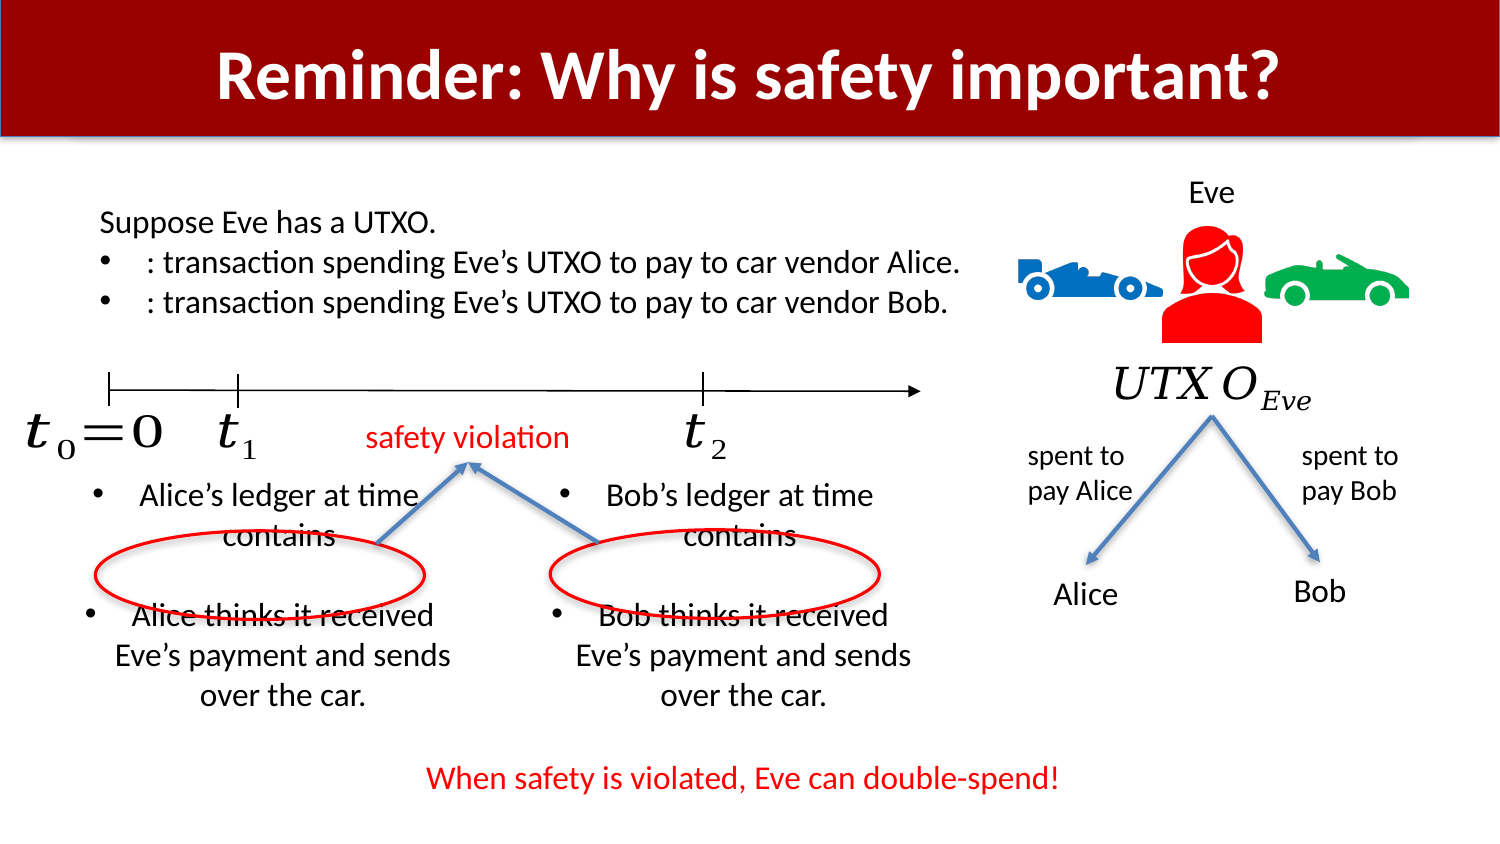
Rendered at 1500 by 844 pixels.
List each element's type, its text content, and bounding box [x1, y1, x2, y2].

title Reminder: Why is safety important? [75, 20, 1425, 123]
text_box When safety is violated, Eve can double-spend! [88, 748, 1399, 804]
text_box spent to pay Alice [1012, 428, 1080, 514]
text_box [467, 462, 599, 543]
text_box Bob [1218, 562, 1422, 617]
text_box spent to pay Bob [1326, 428, 1436, 514]
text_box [1211, 415, 1321, 563]
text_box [376, 462, 466, 545]
picture [1015, 203, 1412, 365]
text_box Alice [984, 564, 1188, 620]
text_box [549, 528, 881, 620]
text_box [94, 530, 426, 621]
text_box Eve [1110, 162, 1314, 212]
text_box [1085, 415, 1210, 566]
text_box safety violation [338, 407, 598, 463]
